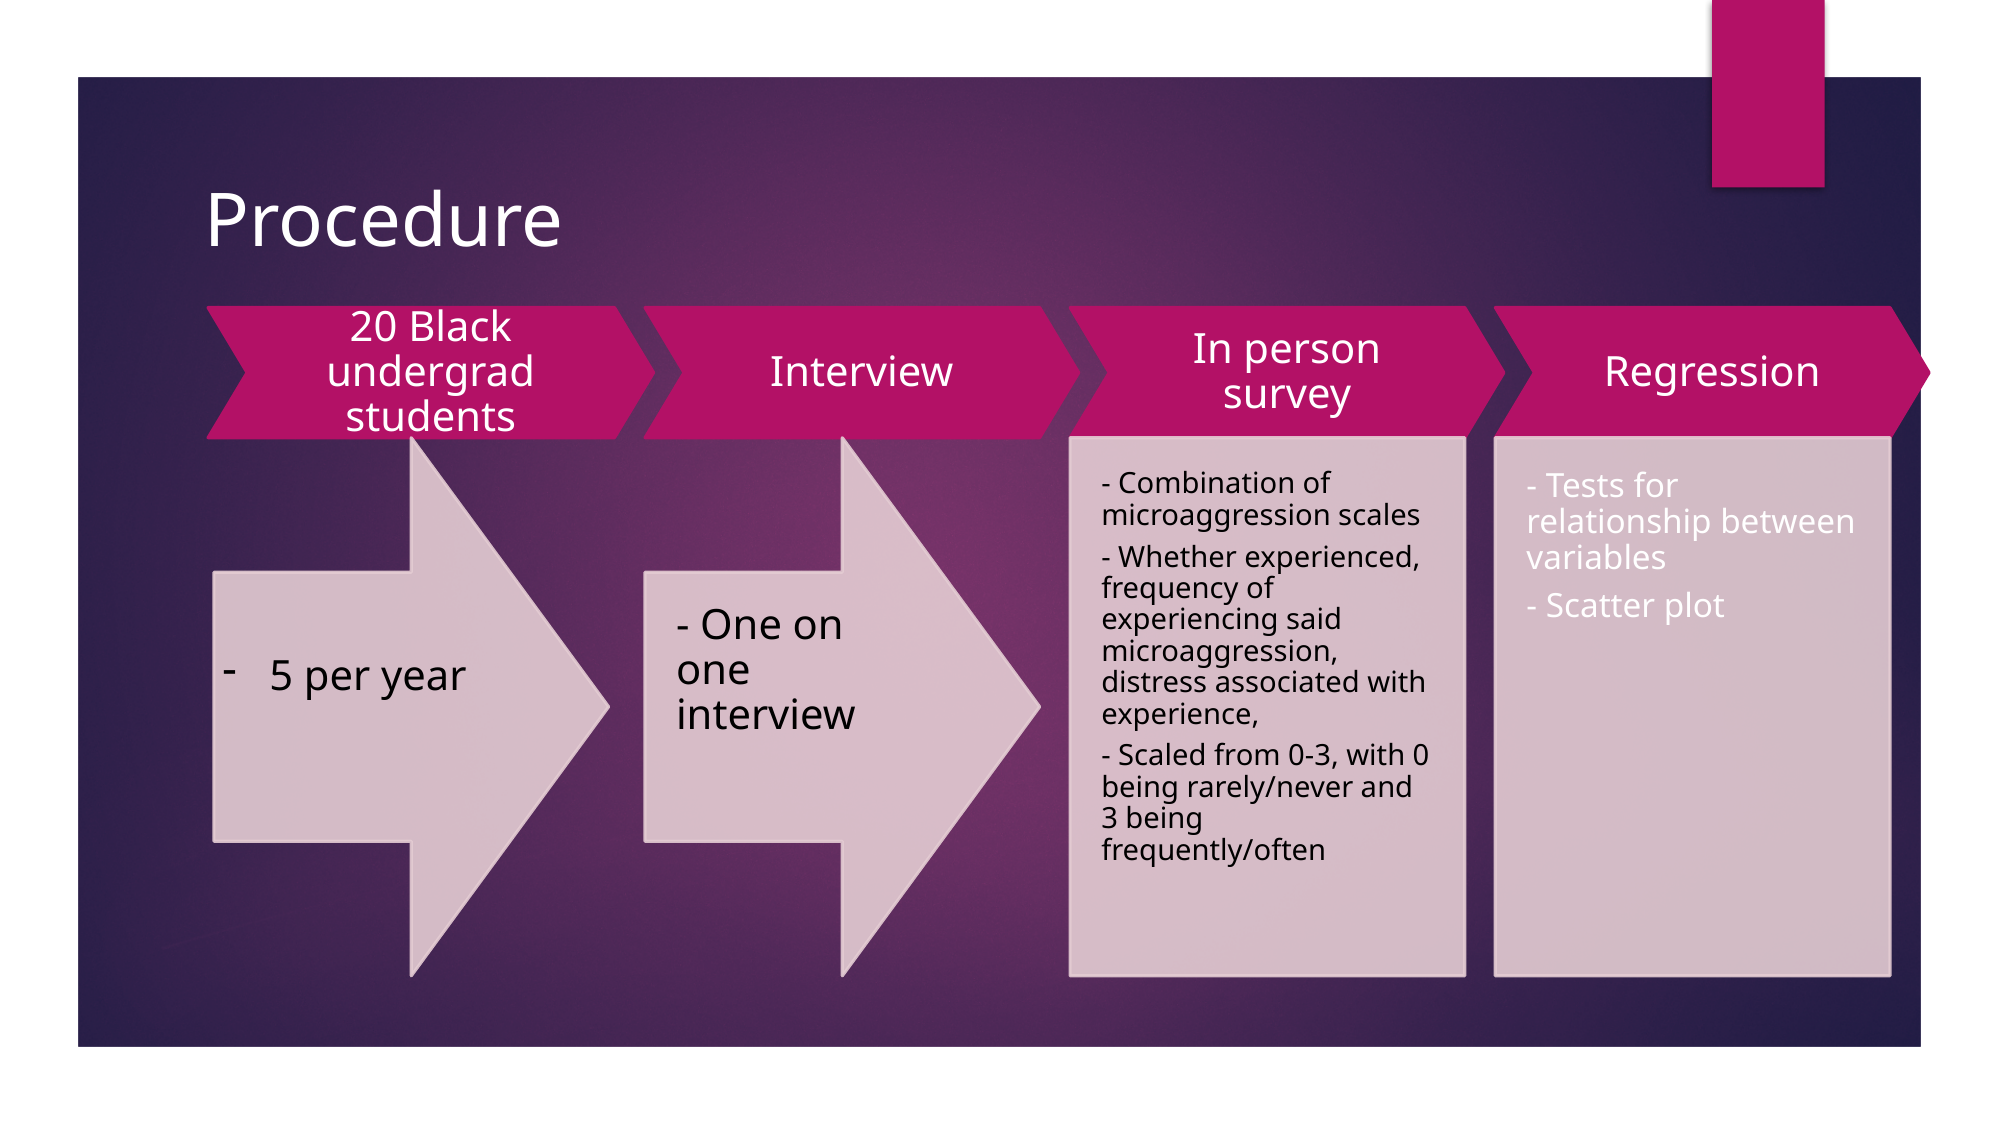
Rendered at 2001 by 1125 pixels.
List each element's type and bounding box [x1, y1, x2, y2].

text_box [0, 0, 2000, 1125]
list [207, 281, 1933, 1002]
